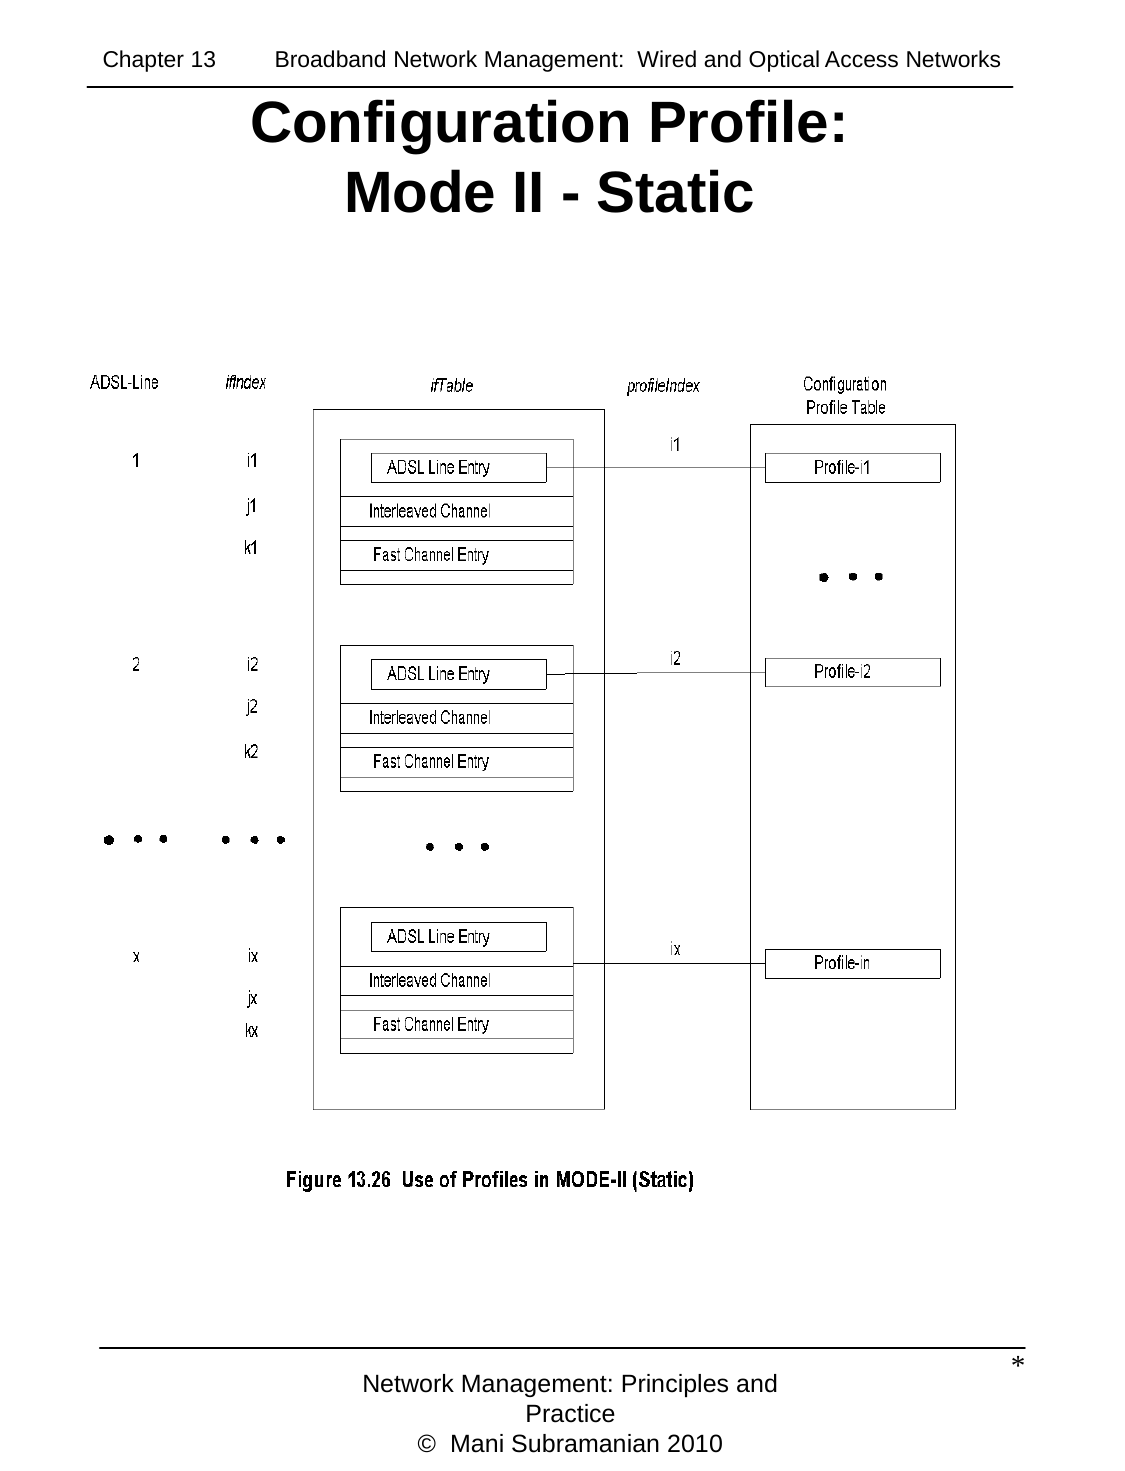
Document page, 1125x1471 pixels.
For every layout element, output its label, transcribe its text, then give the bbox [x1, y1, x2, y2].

text_box Chapter 13 Broadband Network Management: Wired and Optical Access Networks [87, 37, 1022, 81]
title Configuration Profile: Mode II - Static [87, 88, 1013, 223]
text_box * [806, 1339, 1041, 1438]
text_box Network Management: Principles and Practice © Mani Subramanian 2010 [299, 1360, 806, 1436]
picture [74, 362, 988, 1201]
